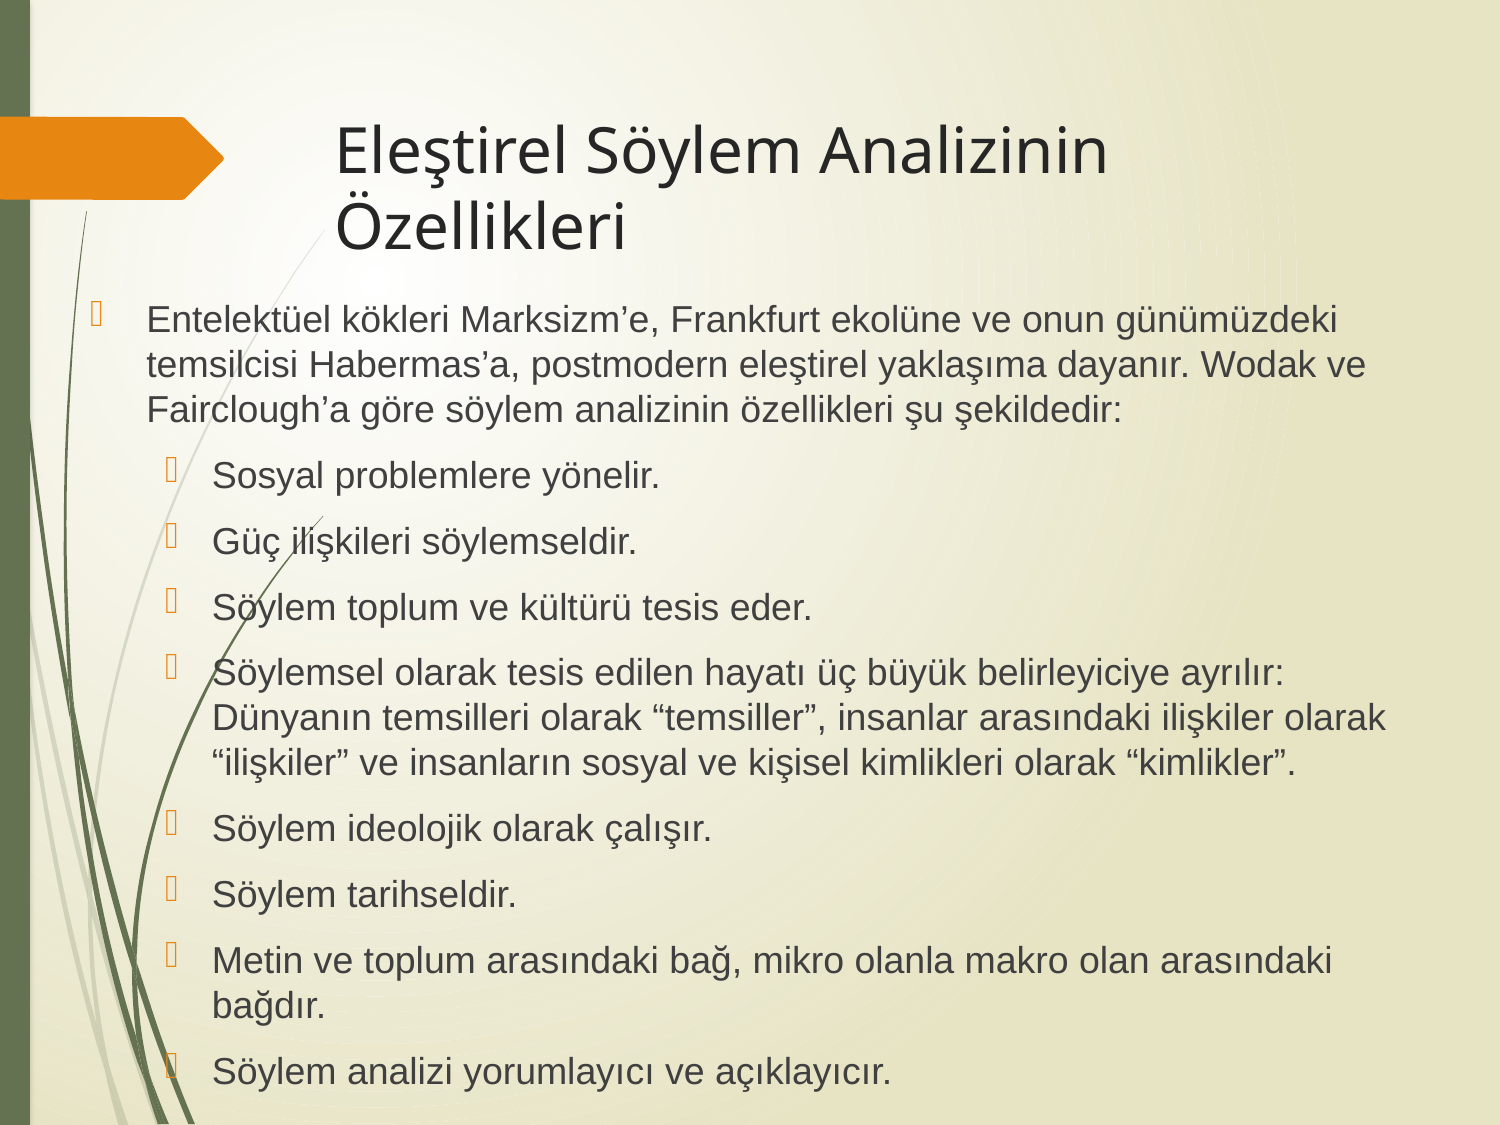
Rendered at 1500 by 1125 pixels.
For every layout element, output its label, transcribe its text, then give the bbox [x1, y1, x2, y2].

list Entelektüel kökleri Marksizm’e, Frankfurt ekolüne ve onun günümüzdeki temsilcisi Habermas’a, postmodern eleştirel yaklaşıma dayanır. Wodak ve Fairclough’a göre söylem analizinin özellikleri şu şekildedir: Sosyal problemlere yönelir. Güç ilişkileri söylemseldir. Söylem toplum ve kültürü tesis eder. Söylemsel olarak tesis edilen hayatı üç büyük belirleyiciye ayrılır: Dünyanın temsilleri olarak “temsiller”, insanlar arasındaki ilişkiler olarak “ilişkiler” ve insanların sosyal ve kişisel kimlikleri olarak “kimlikler”. Söylem ideolojik olarak çalışır. Söylem tarihseldir. Metin ve toplum arasındaki bağ, mikro olanla makro olan arasındaki bağdır. Söylem analizi yorumlayıcı ve açıklayıcır. [75, 287, 1425, 1075]
title Eleştirel Söylem Analizinin Özellikleri [319, 102, 1400, 272]
